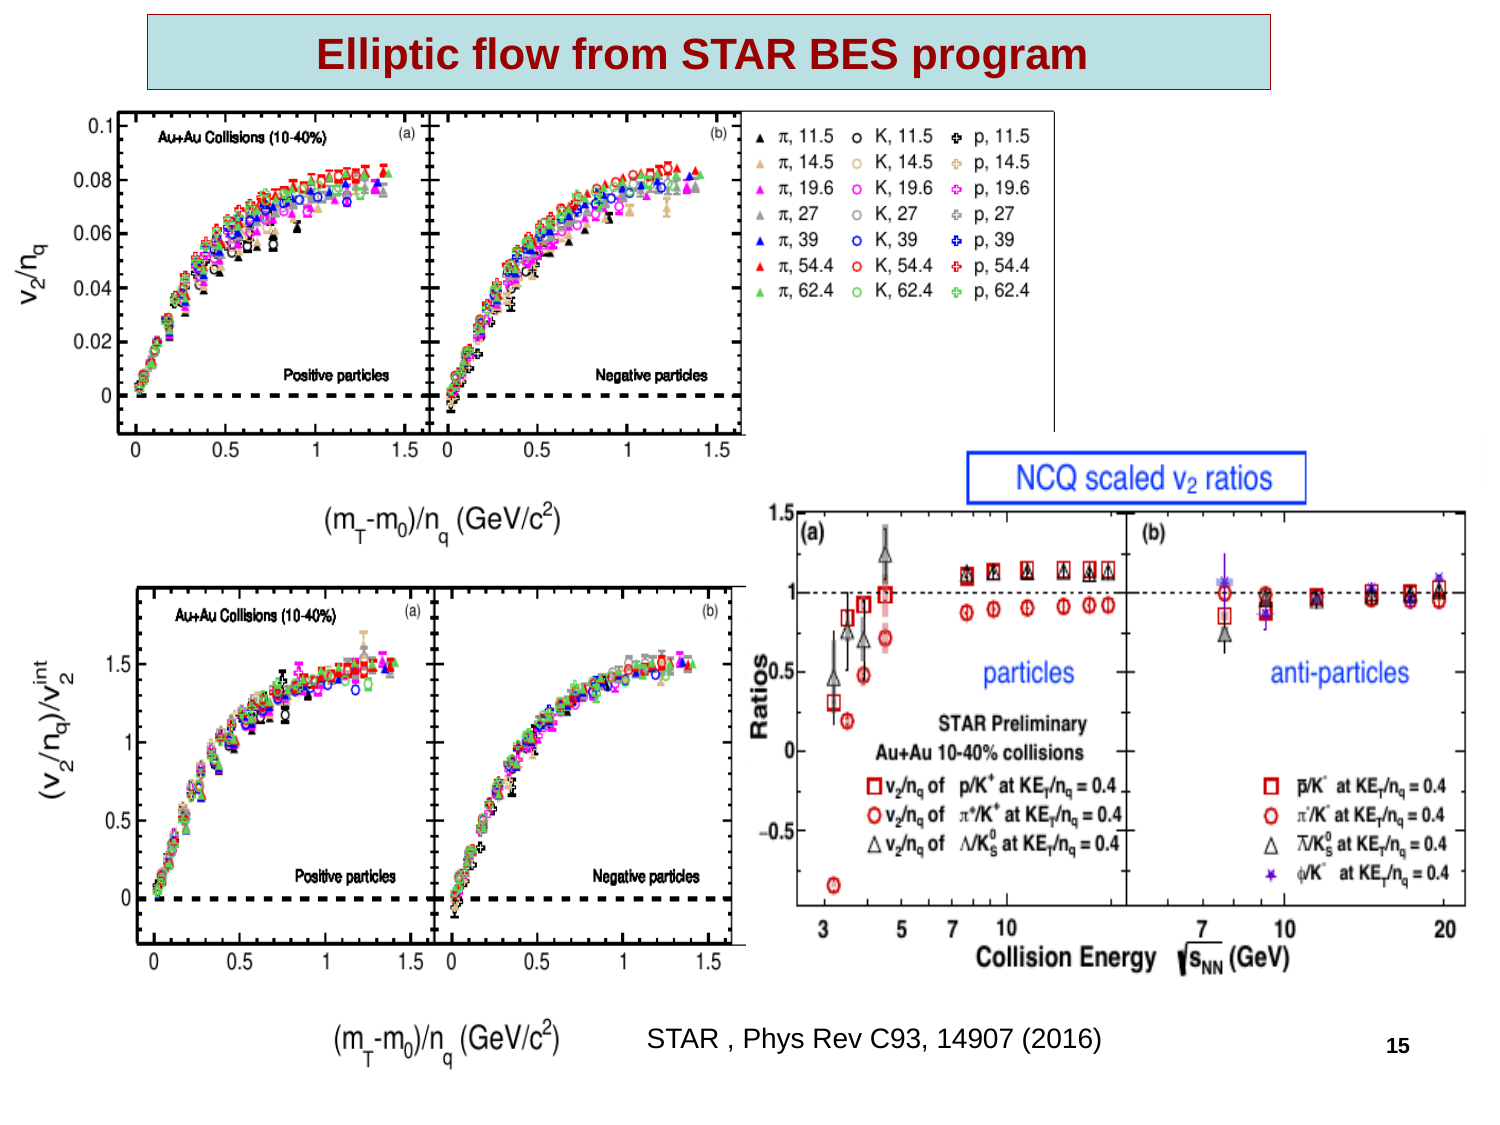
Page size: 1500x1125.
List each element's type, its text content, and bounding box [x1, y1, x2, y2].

slide_number 15 [1074, 1024, 1425, 1103]
picture [0, 93, 1483, 1079]
text_box STAR , Phys Rev C93, 14907 (2016) [1050, 1012, 1306, 1062]
title Elliptic flow from STAR BES program [147, 14, 1271, 90]
